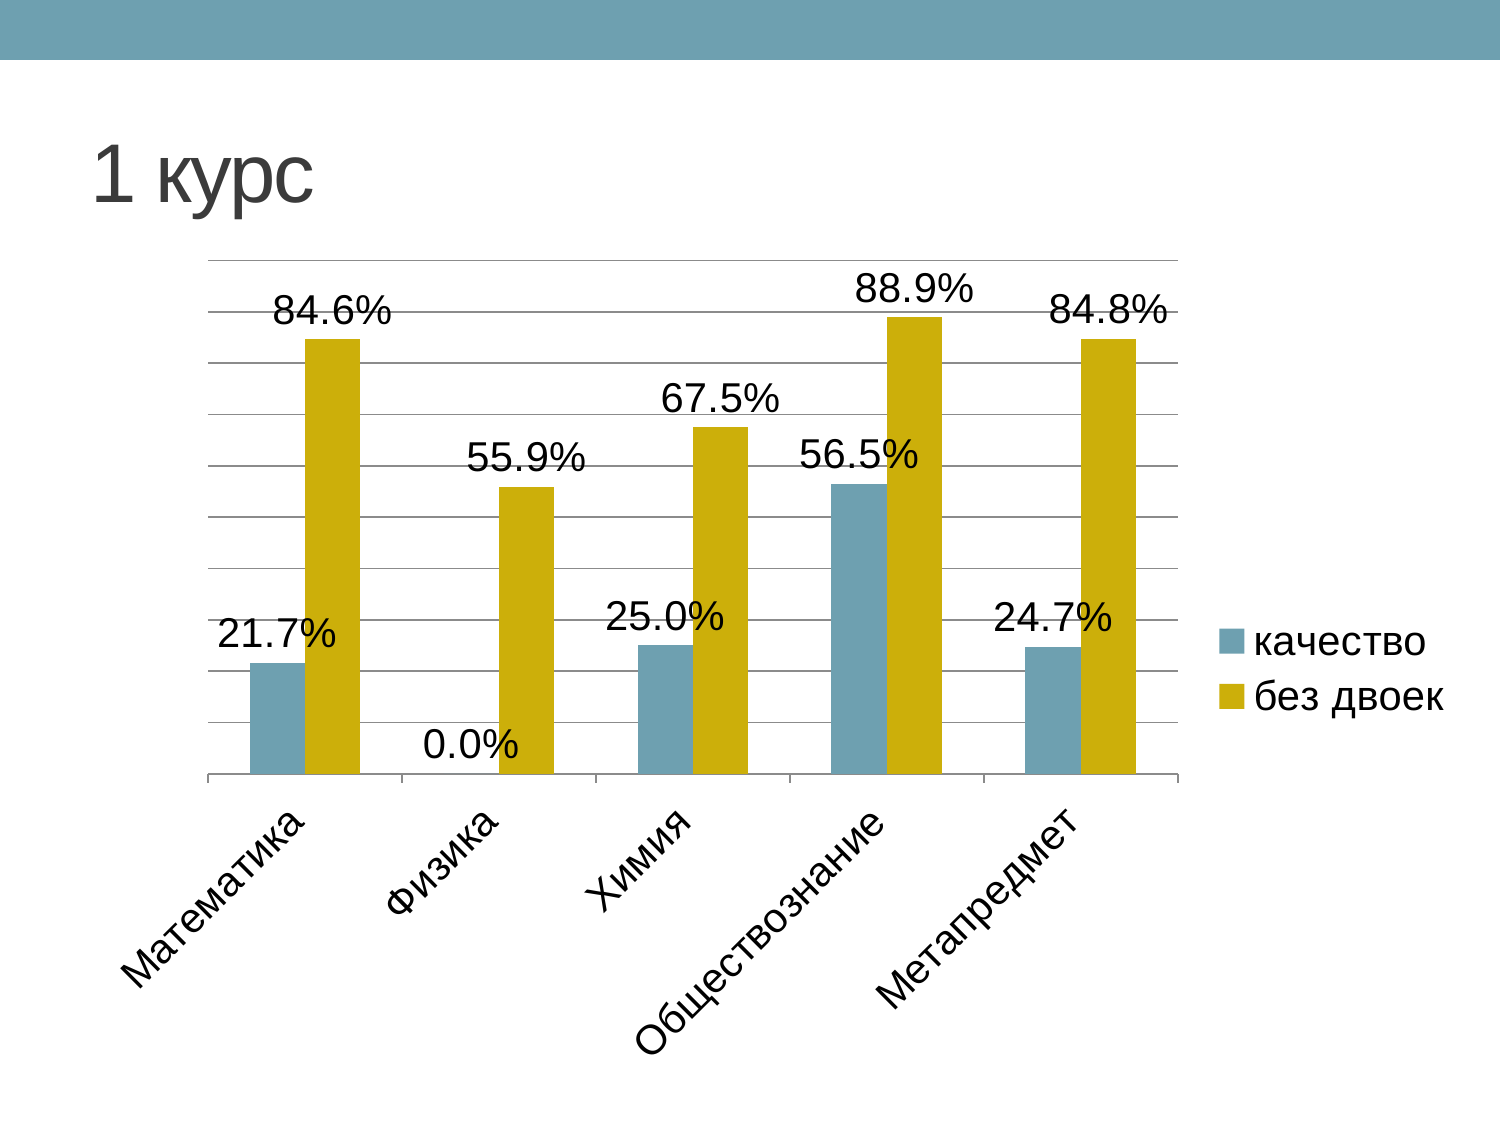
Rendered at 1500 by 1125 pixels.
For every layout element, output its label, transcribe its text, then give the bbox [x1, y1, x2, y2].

title 1 курс [75, 87, 1425, 241]
chart [74, 243, 1471, 1095]
